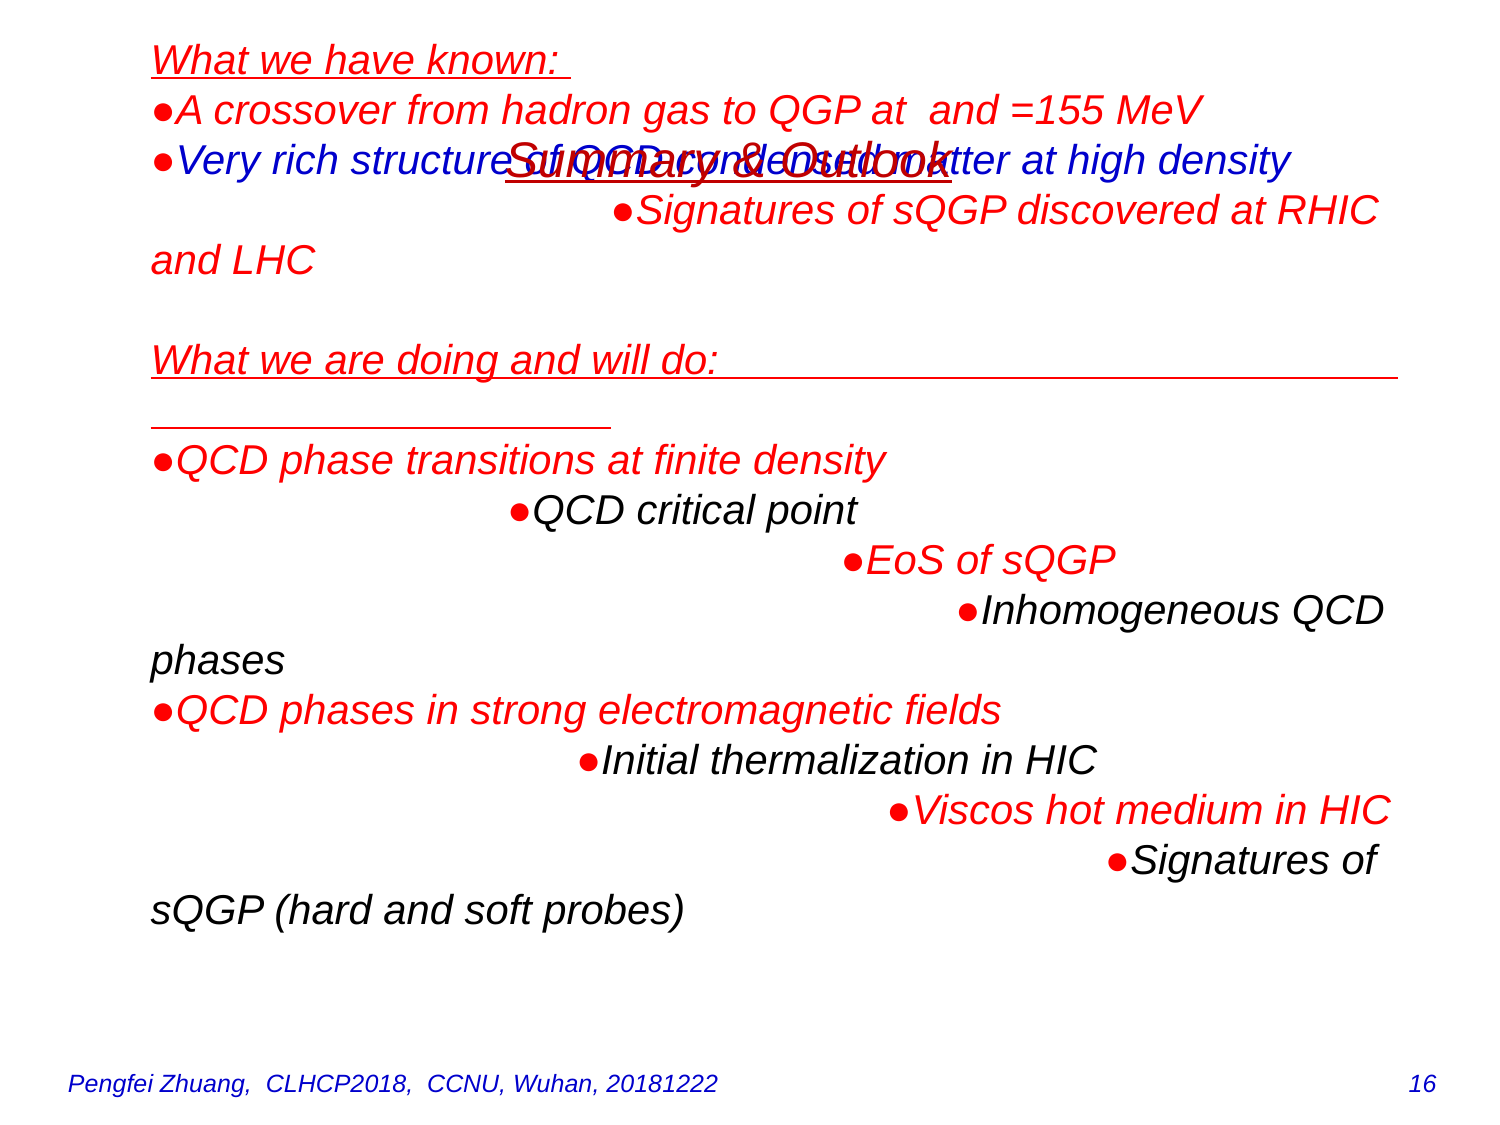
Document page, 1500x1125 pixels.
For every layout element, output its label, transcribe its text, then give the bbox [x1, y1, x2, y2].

text_box Summary & Outlook [490, 126, 1022, 196]
text_box Pengfei Zhuang, CLHCP2018, CCNU, Wuhan, 20181222 16 [53, 1060, 1459, 1106]
